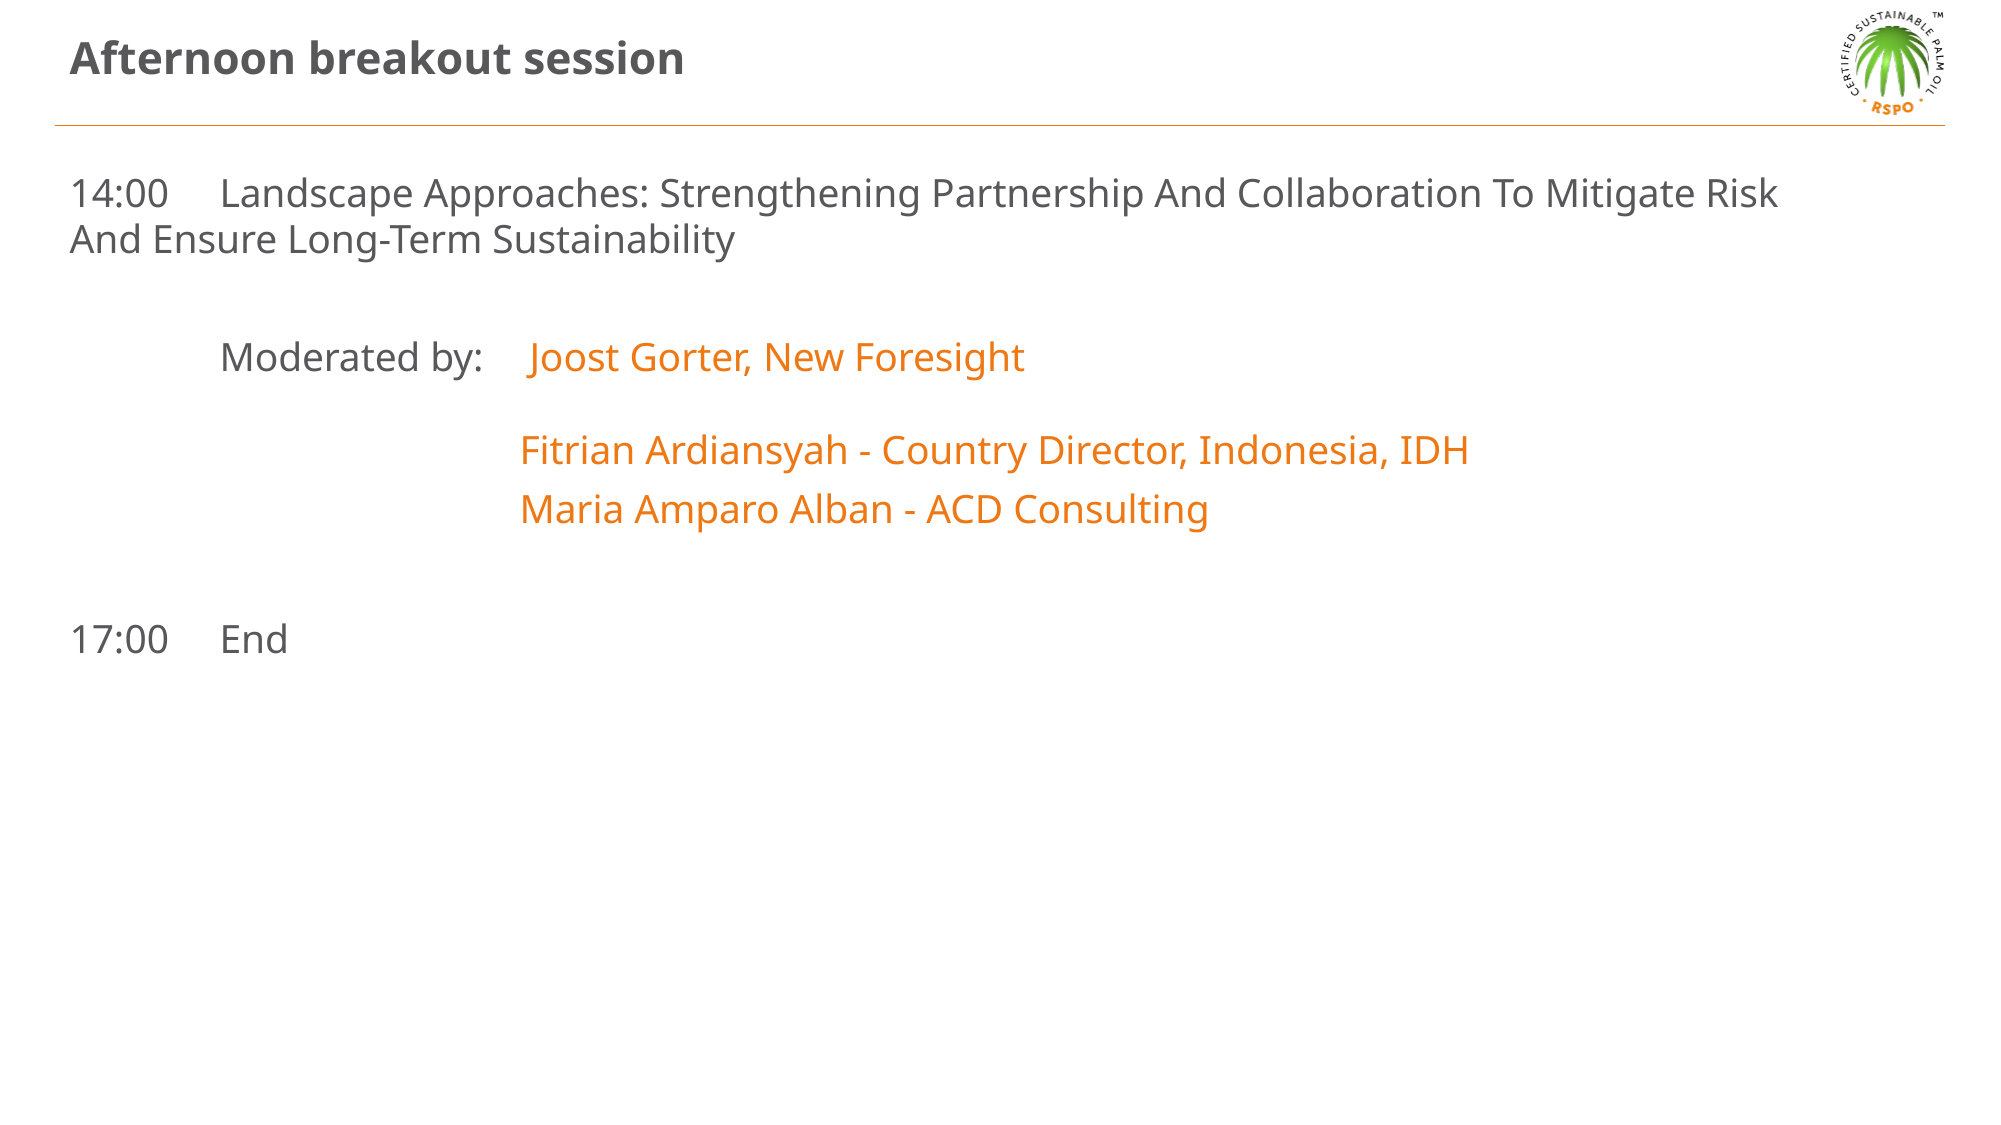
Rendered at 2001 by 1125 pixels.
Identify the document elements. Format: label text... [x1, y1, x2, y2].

picture [1870, 11, 1944, 115]
title Afternoon breakout session [54, 5, 1870, 115]
list 14:00 Landscape Approaches: Strengthening Partnership And Collaboration To Mitigate Risk And Ensure Long-Term Sustainability Moderated by: Joost Gorter, New Foresight Fitrian Ardiansyah - Country Director, Indonesia, IDH Maria Amparo Alban - ACD Consulting 17:00 End [54, 160, 1945, 1077]
